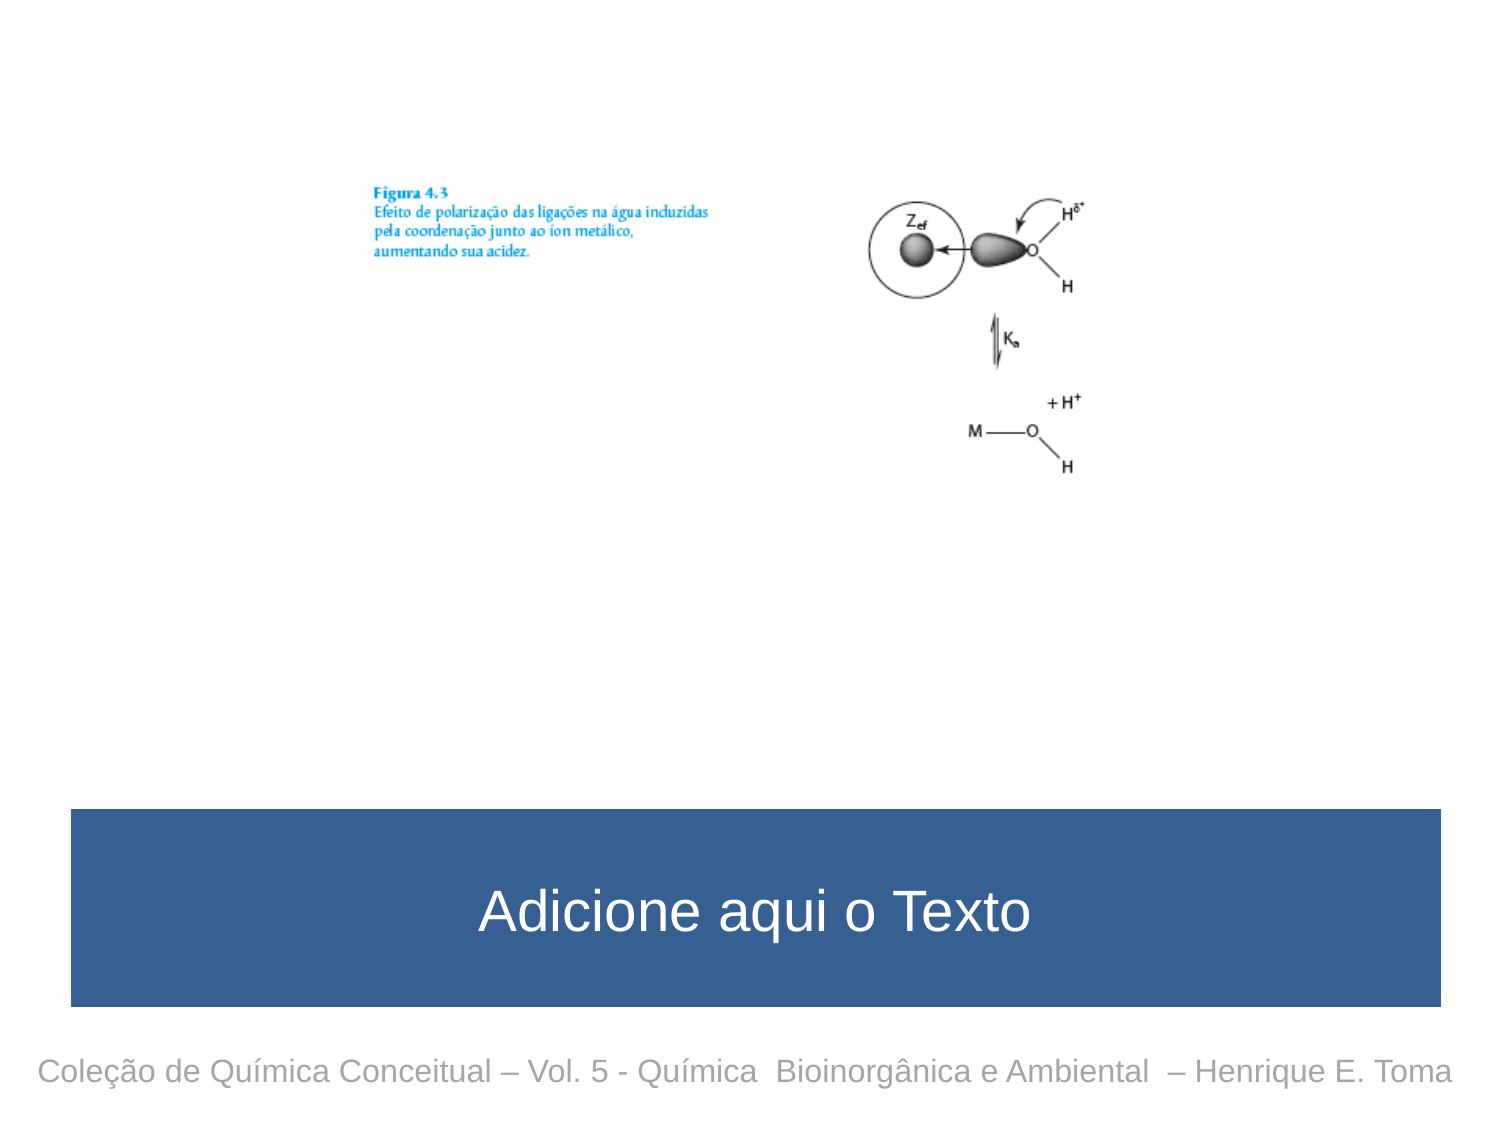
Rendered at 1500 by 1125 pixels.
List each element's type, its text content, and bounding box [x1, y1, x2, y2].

text_box Adicione aqui o Texto [70, 808, 1442, 1008]
picture [348, 172, 1107, 489]
footer Coleção de Química Conceitual – Vol. 5 - Química Bioinorgânica e Ambiental – Henrique E. Toma [0, 1042, 1500, 1103]
